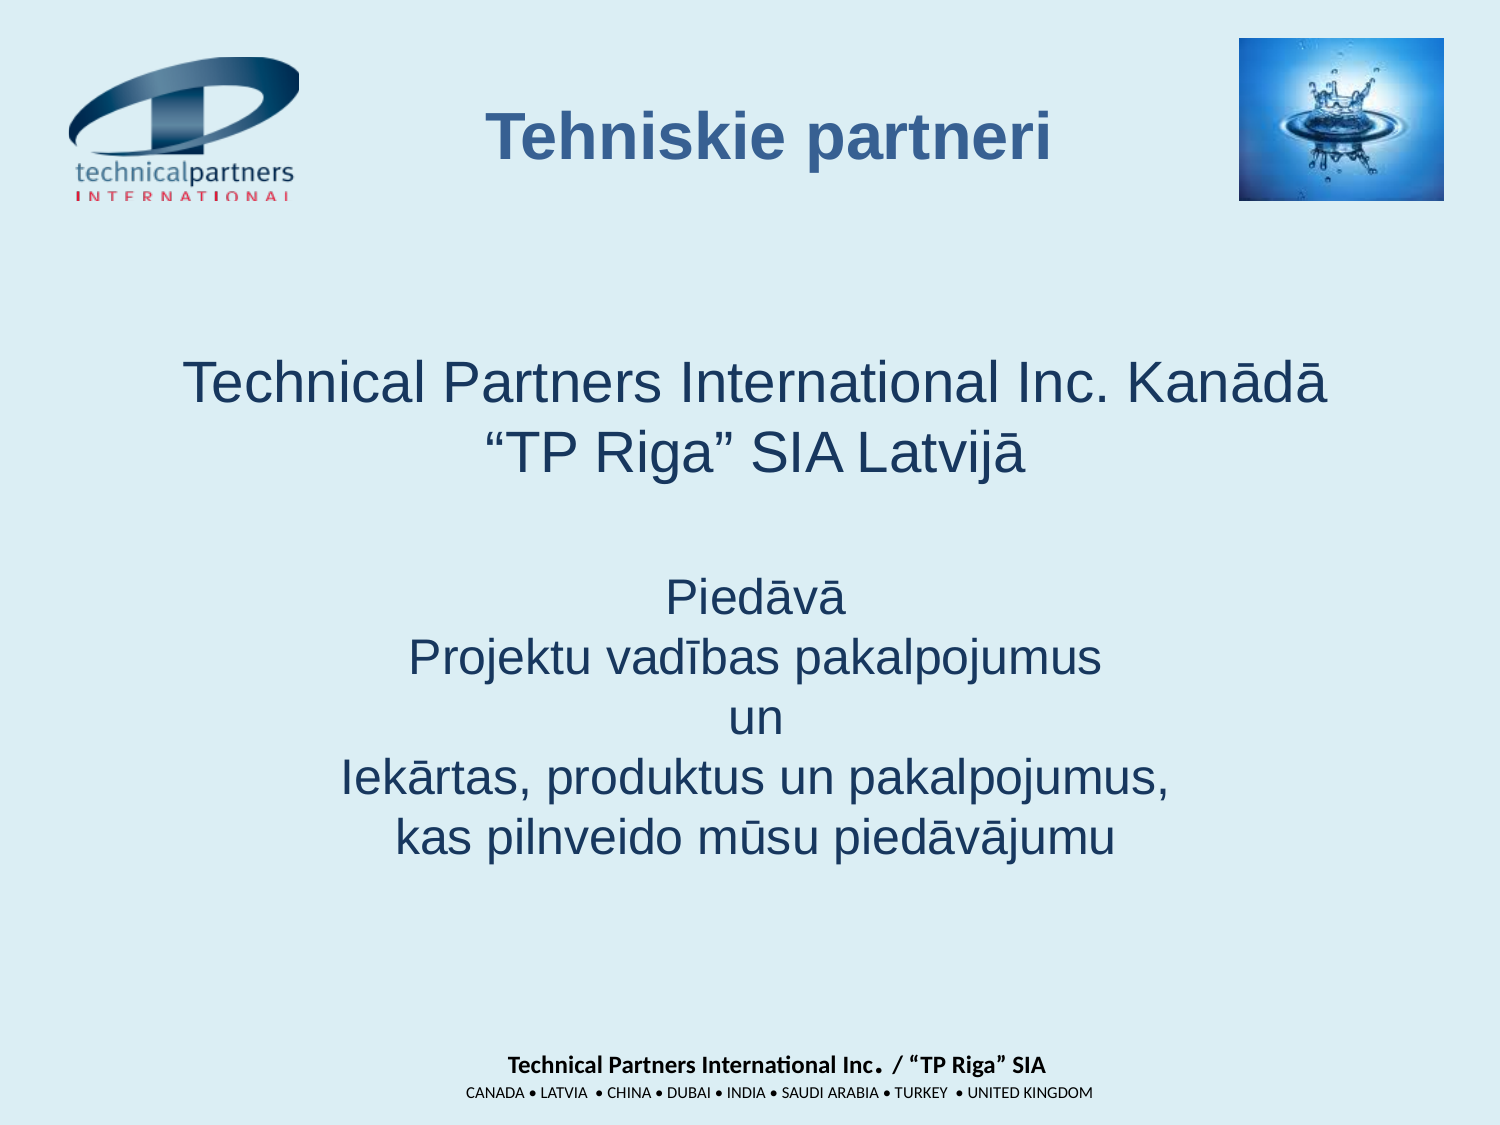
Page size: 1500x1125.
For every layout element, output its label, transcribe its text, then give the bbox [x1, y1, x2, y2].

text_box Technical Partners International Inc. / “TP Riga” SIA CANADA • LATVIA • CHINA • DUBAI • INDIA • SAUDI ARABIA • TURKEY • UNITED KINGDOM [201, 1029, 1359, 1125]
picture [1239, 38, 1444, 201]
picture [68, 56, 300, 201]
text_box Technical Partners International Inc. Kanādā “TP Riga” SIA Latvijā Piedāvā Projektu vadības pakalpojumus un Iekārtas, produktus un pakalpojumus, kas pilnveido mūsu piedāvājumu [68, 337, 1444, 952]
text_box Tehniskie partneri [304, 85, 1234, 180]
